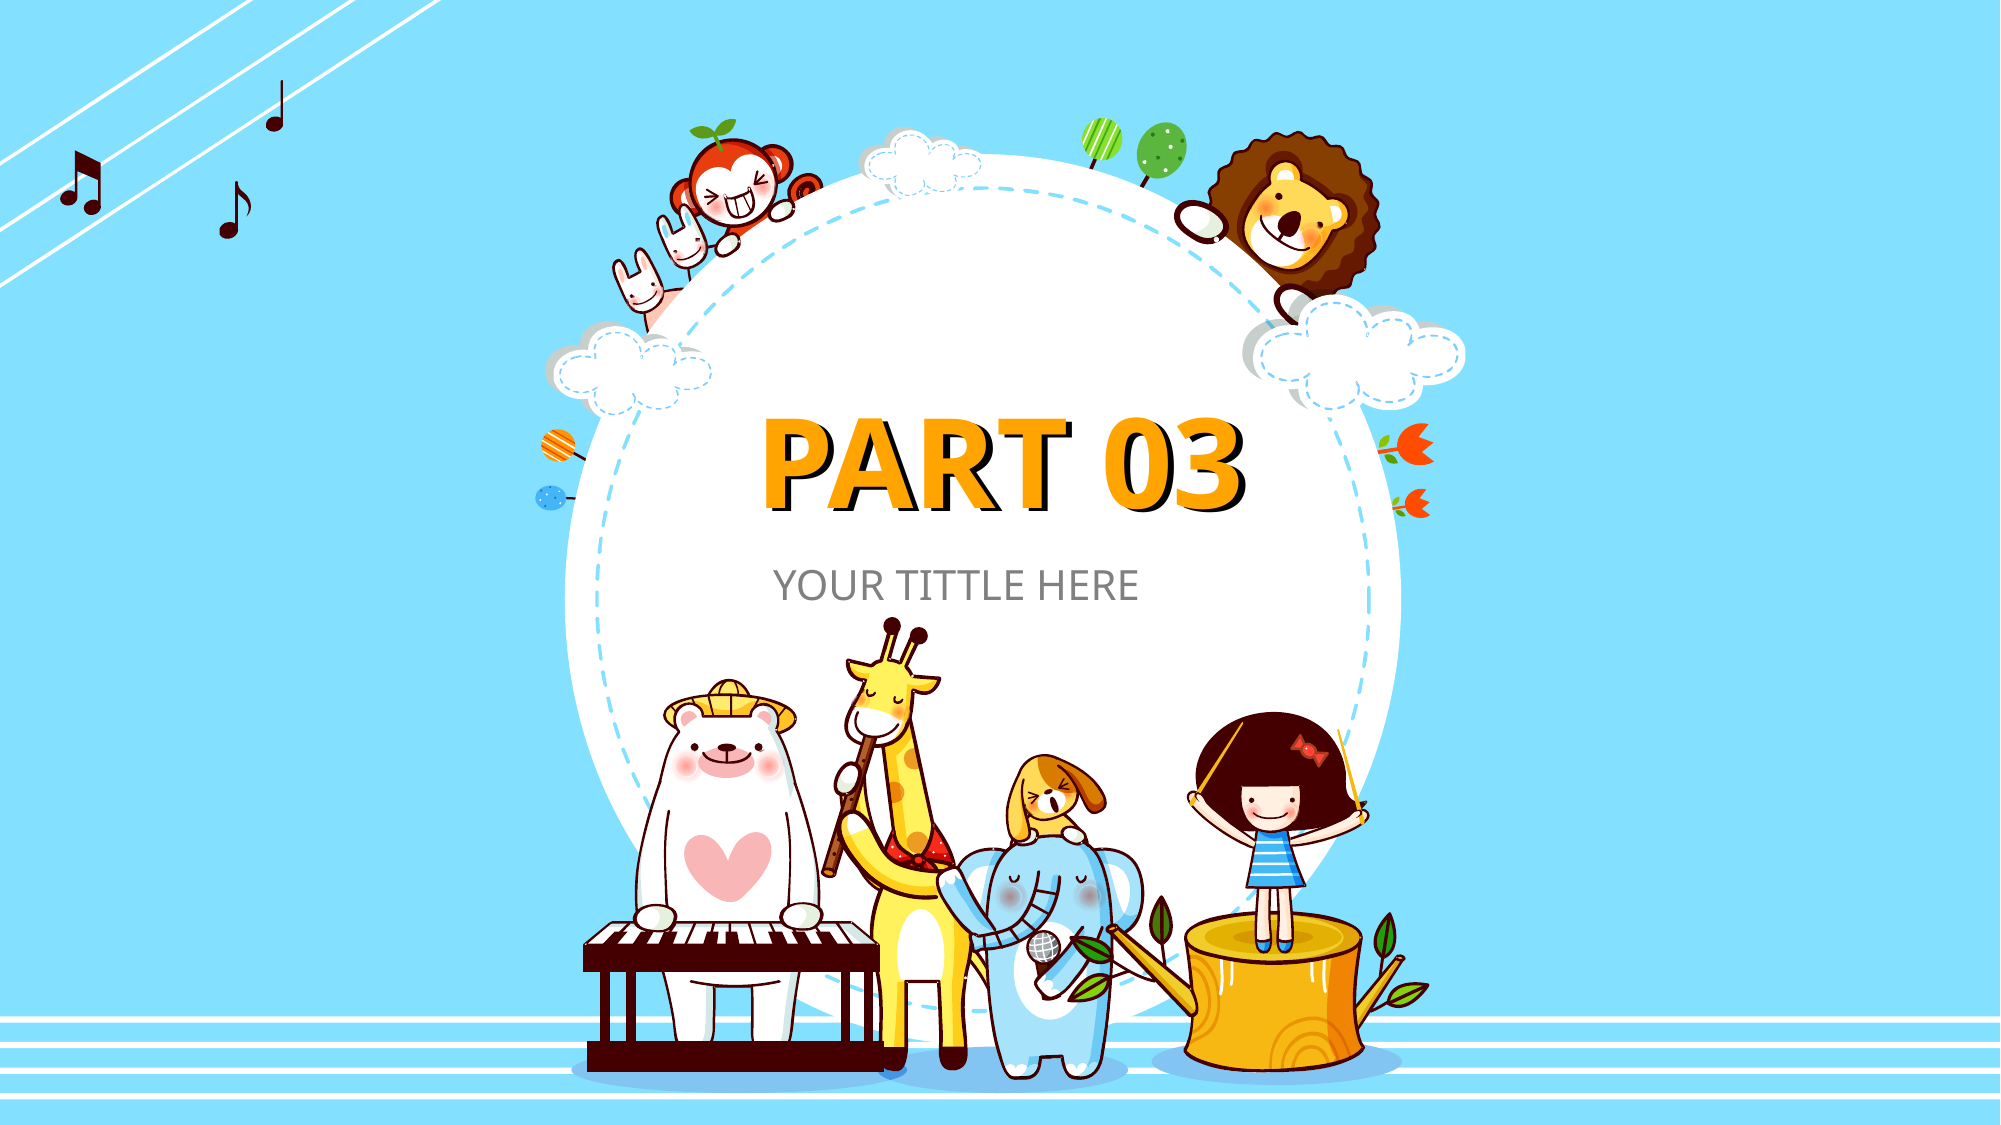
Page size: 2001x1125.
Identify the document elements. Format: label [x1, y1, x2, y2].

text_box [720, 376, 1286, 546]
picture [0, 118, 2000, 1101]
picture [0, 0, 443, 288]
